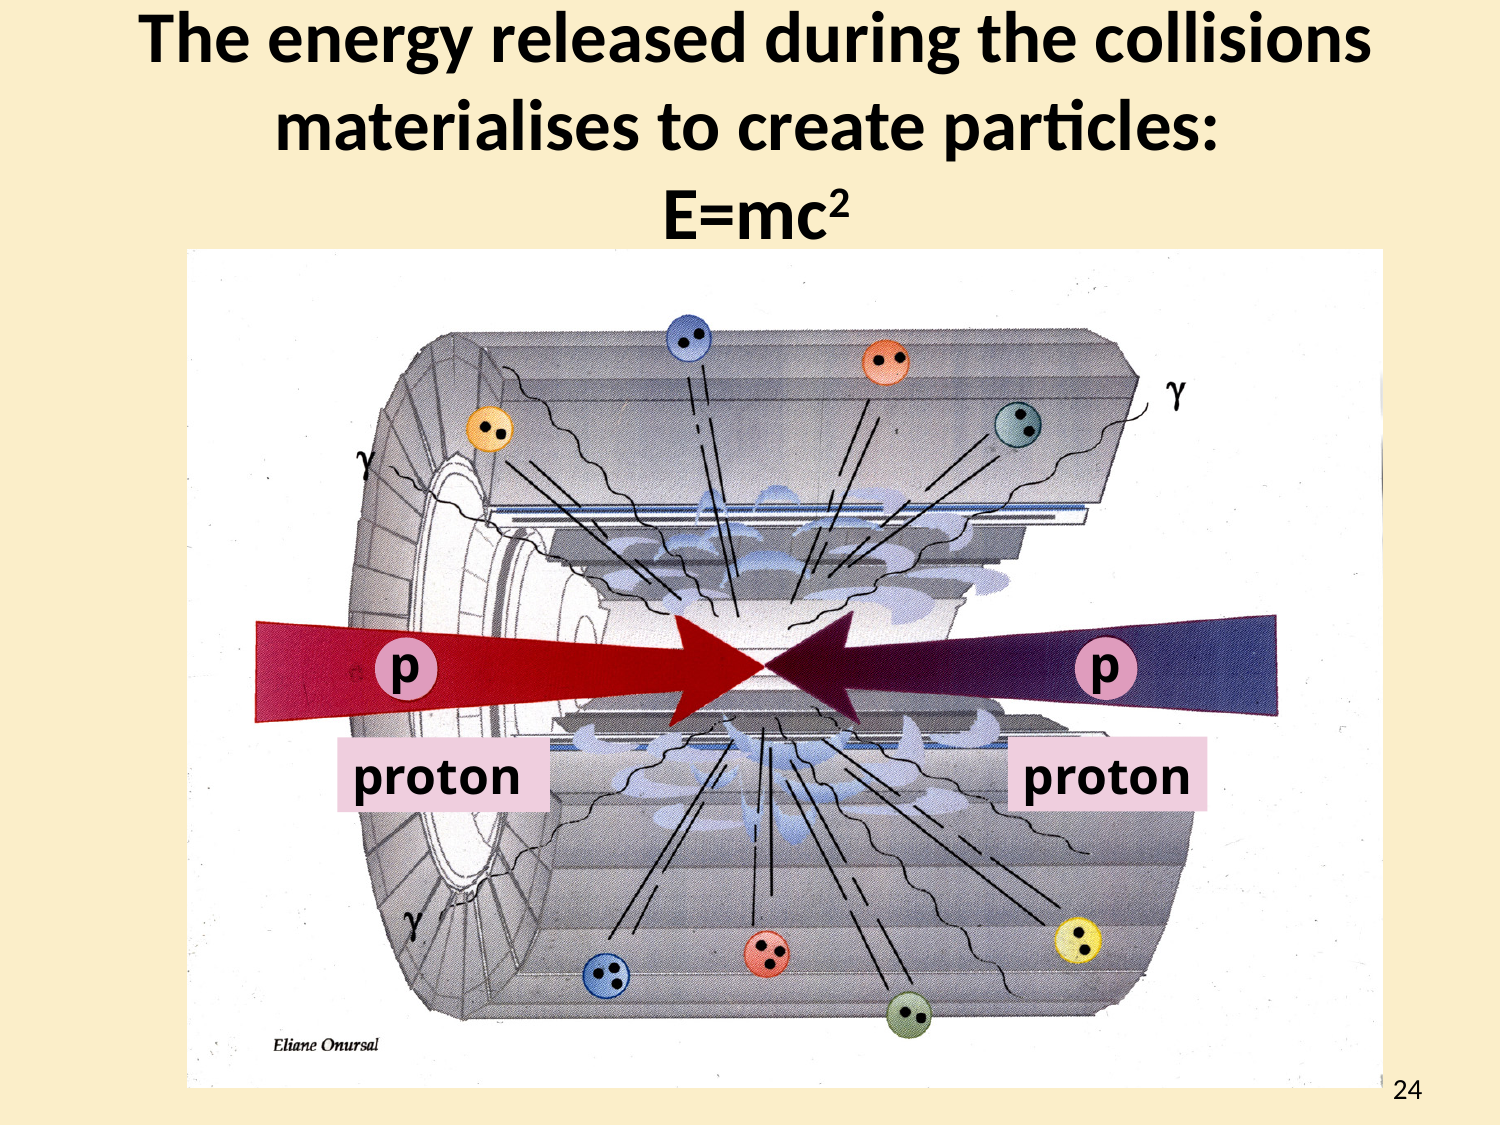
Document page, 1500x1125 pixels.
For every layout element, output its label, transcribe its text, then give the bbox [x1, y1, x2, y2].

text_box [187, 249, 1384, 1089]
slide_number 24 [1124, 1037, 1438, 1113]
title The energy released during the collisions materialises to create particles: E=mc2 [12, 0, 1500, 265]
